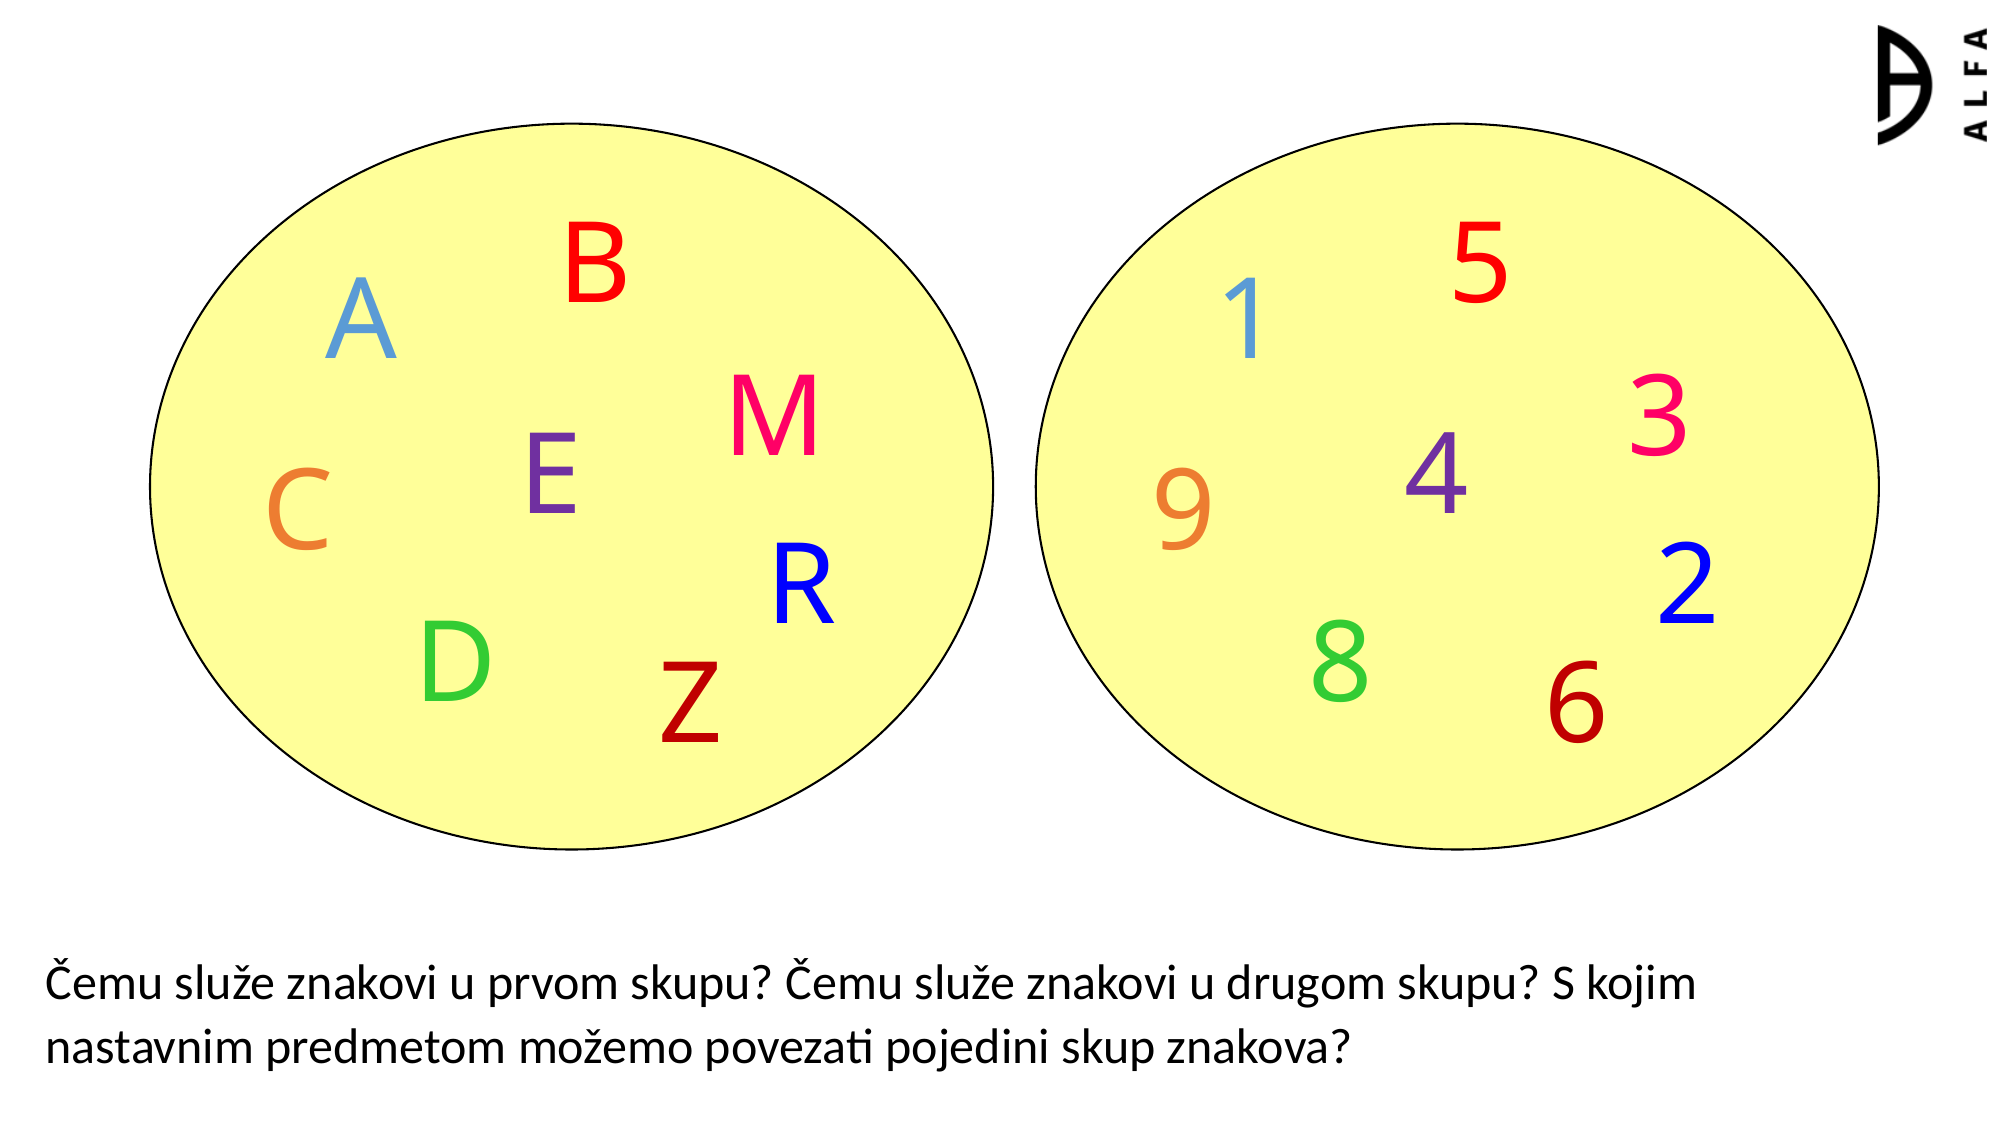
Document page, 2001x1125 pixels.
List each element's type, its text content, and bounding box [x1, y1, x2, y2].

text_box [149, 123, 994, 850]
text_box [1035, 123, 1879, 850]
text_box Čemu služe znakovi u prvom skupu? Čemu služe znakovi u drugom skupu? S kojim nastavnim predmetom možemo povezati pojedini skup znakova? [30, 938, 1926, 1082]
picture [1859, 0, 2000, 162]
